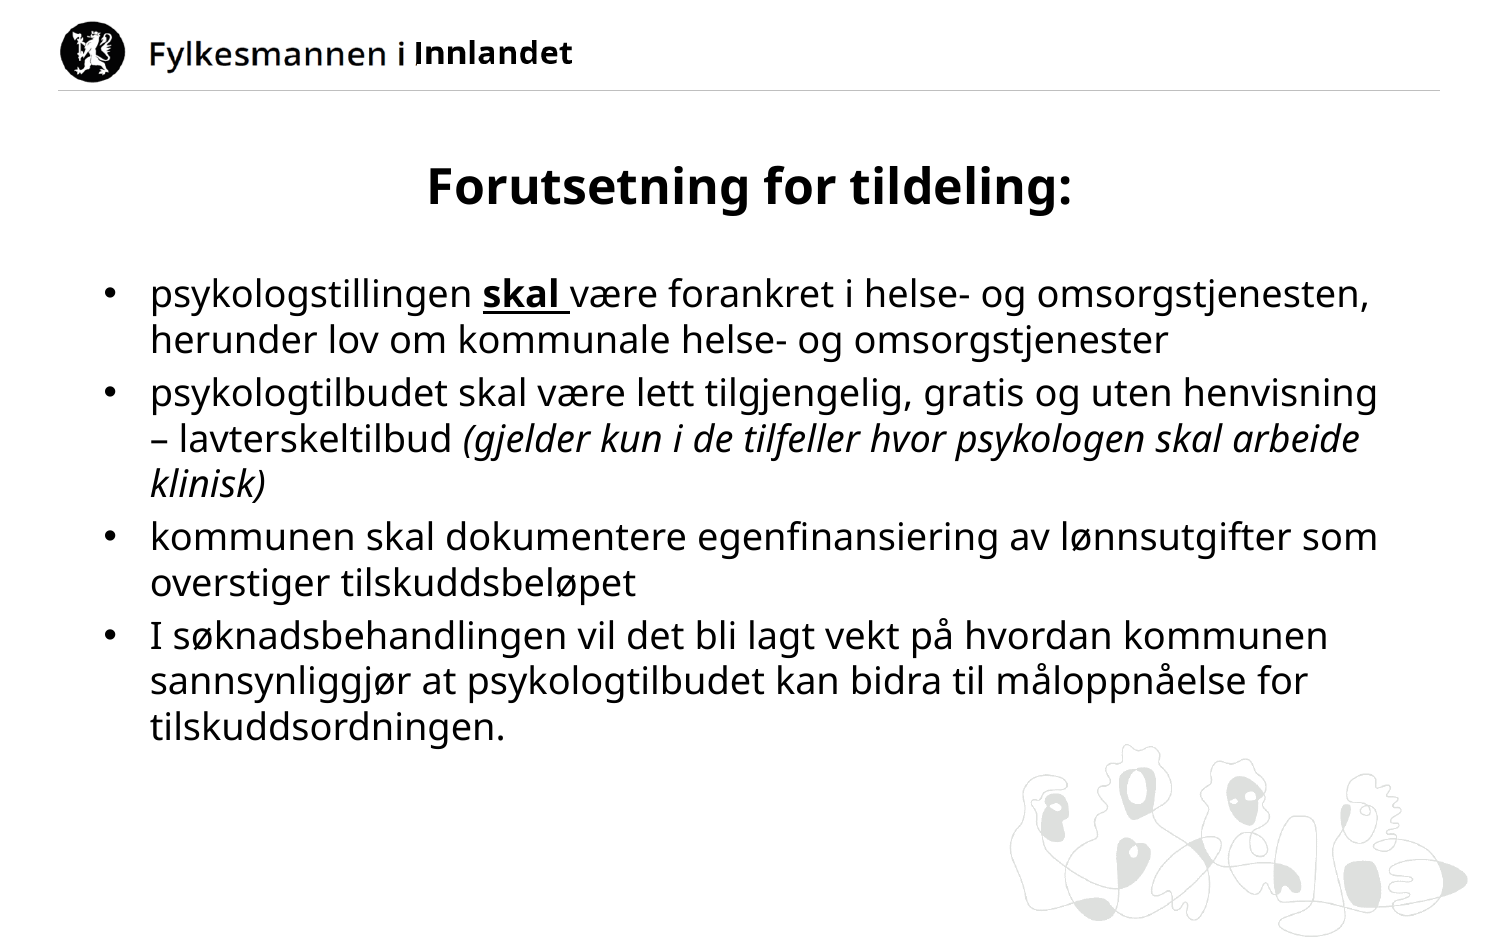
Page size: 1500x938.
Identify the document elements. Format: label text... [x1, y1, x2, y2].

picture [41, 0, 597, 107]
list psykologstillingen skal være forankret i helse- og omsorgstjenesten, herunder lov om kommunale helse- og omsorgstjenester psykologtilbudet skal være lett tilgjengelig, gratis og uten henvisning – lavterskeltilbud (gjelder kun i de tilfeller hvor psykologen skal arbeide klinisk) kommunen skal dokumentere egenfinansiering av lønnsutgifter som overstiger tilskuddsbeløpet I søknadsbehandlingen vil det bli lagt vekt på hvordan kommunen sannsynliggjør at psykologtilbudet kan bidra til måloppnåelse for tilskuddsordningen. [88, 262, 1397, 804]
title Forutsetning for tildeling: [59, 106, 1441, 263]
picture [986, 728, 1489, 938]
